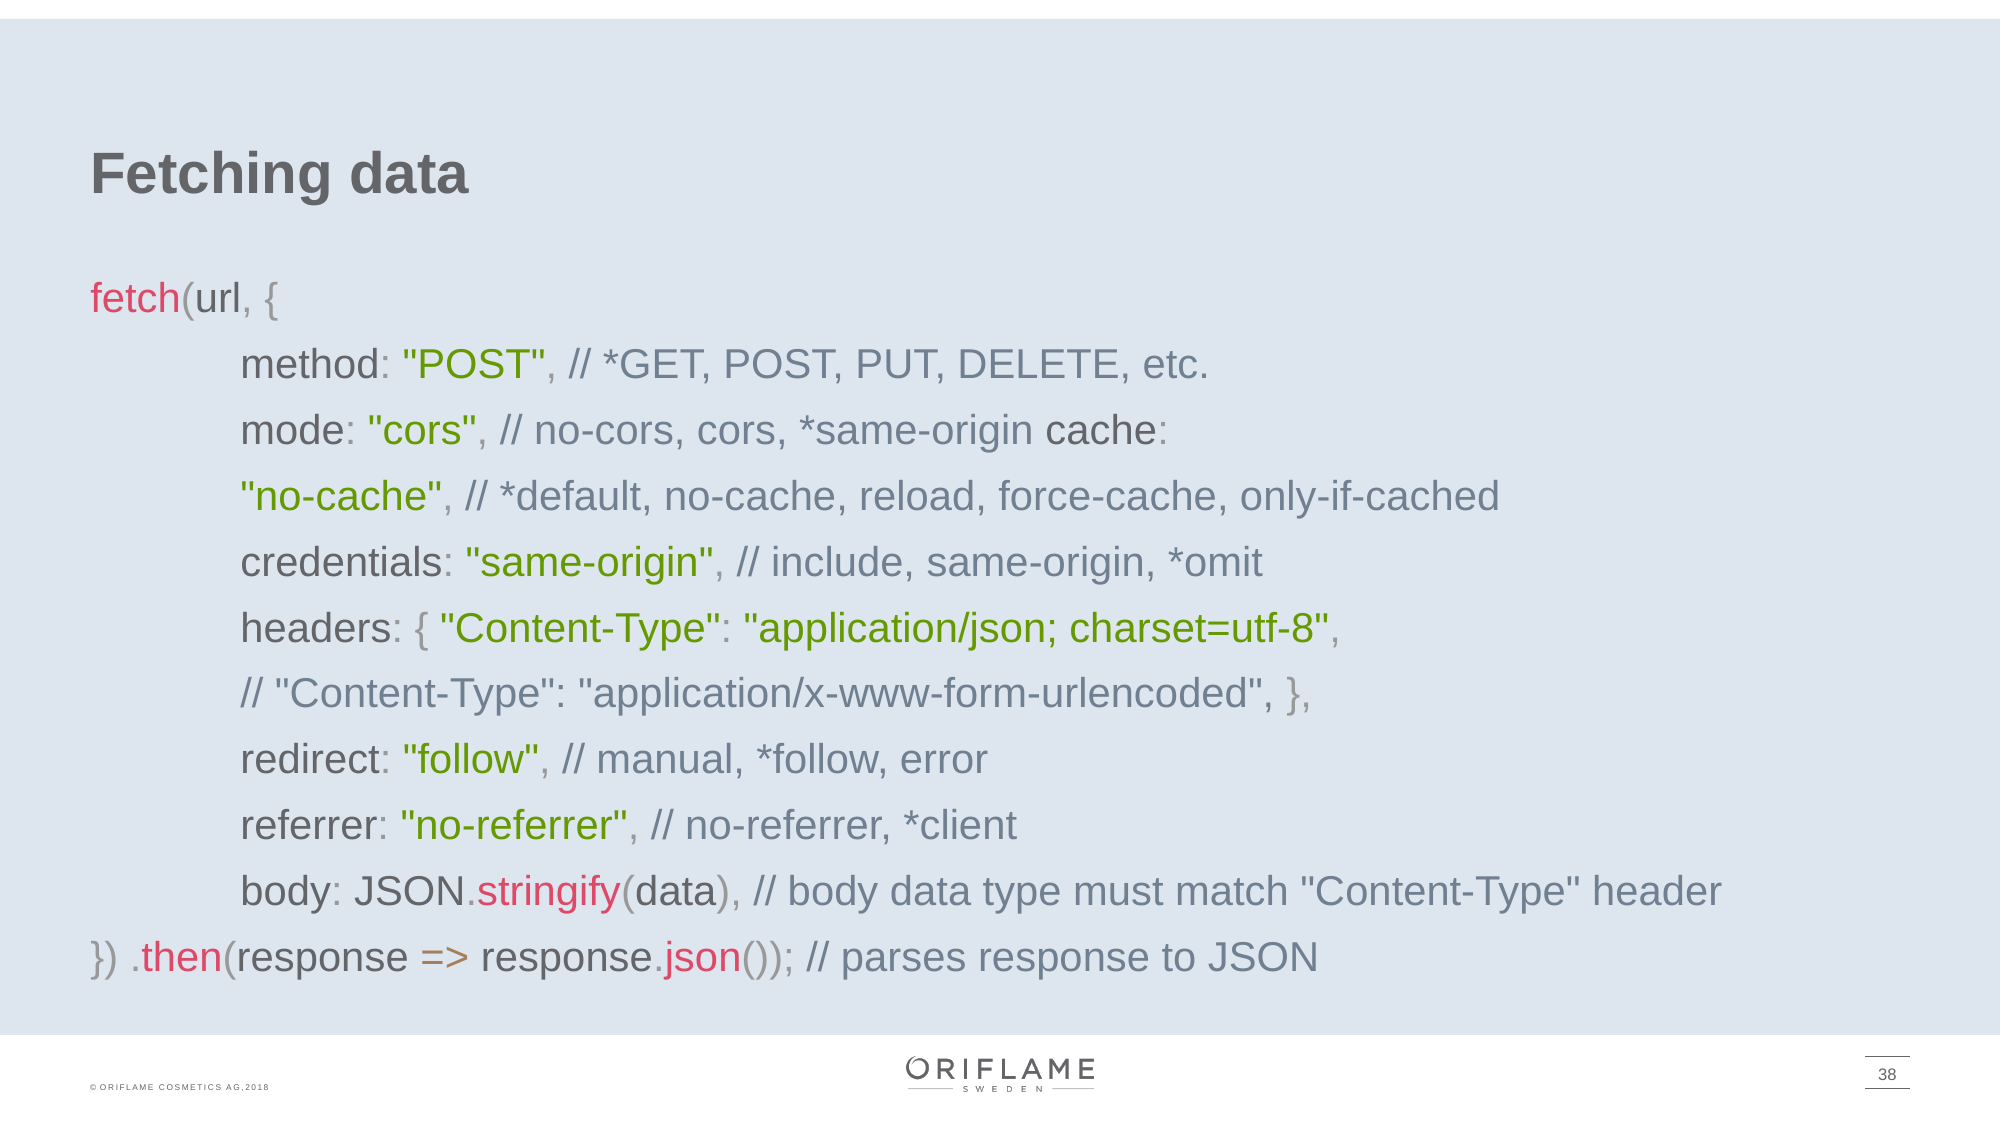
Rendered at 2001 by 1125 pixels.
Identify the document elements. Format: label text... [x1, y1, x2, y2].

slide_number 38 [1865, 1060, 1910, 1088]
list fetch(url, { method: "POST", // *GET, POST, PUT, DELETE, etc. mode: "cors", // no-cors, cors, *same-origin cache: "no-cache", // *default, no-cache, reload, force-cache, only-if-cached credentials: "same-origin", // include, same-origin, *omit headers: { "Content-Type": "application/json; charset=utf-8", // "Content-Type": "application/x-www-form-urlencoded", }, redirect: "follow", // manual, *follow, error referrer: "no-referrer", // no-referrer, *client body: JSON.stringify(data), // body data type must match "Content-Type" header }) .then(response => response.json()); // parses response to JSON [90, 276, 1910, 1060]
title Fetching data [90, 143, 1910, 276]
picture [906, 1060, 1094, 1092]
